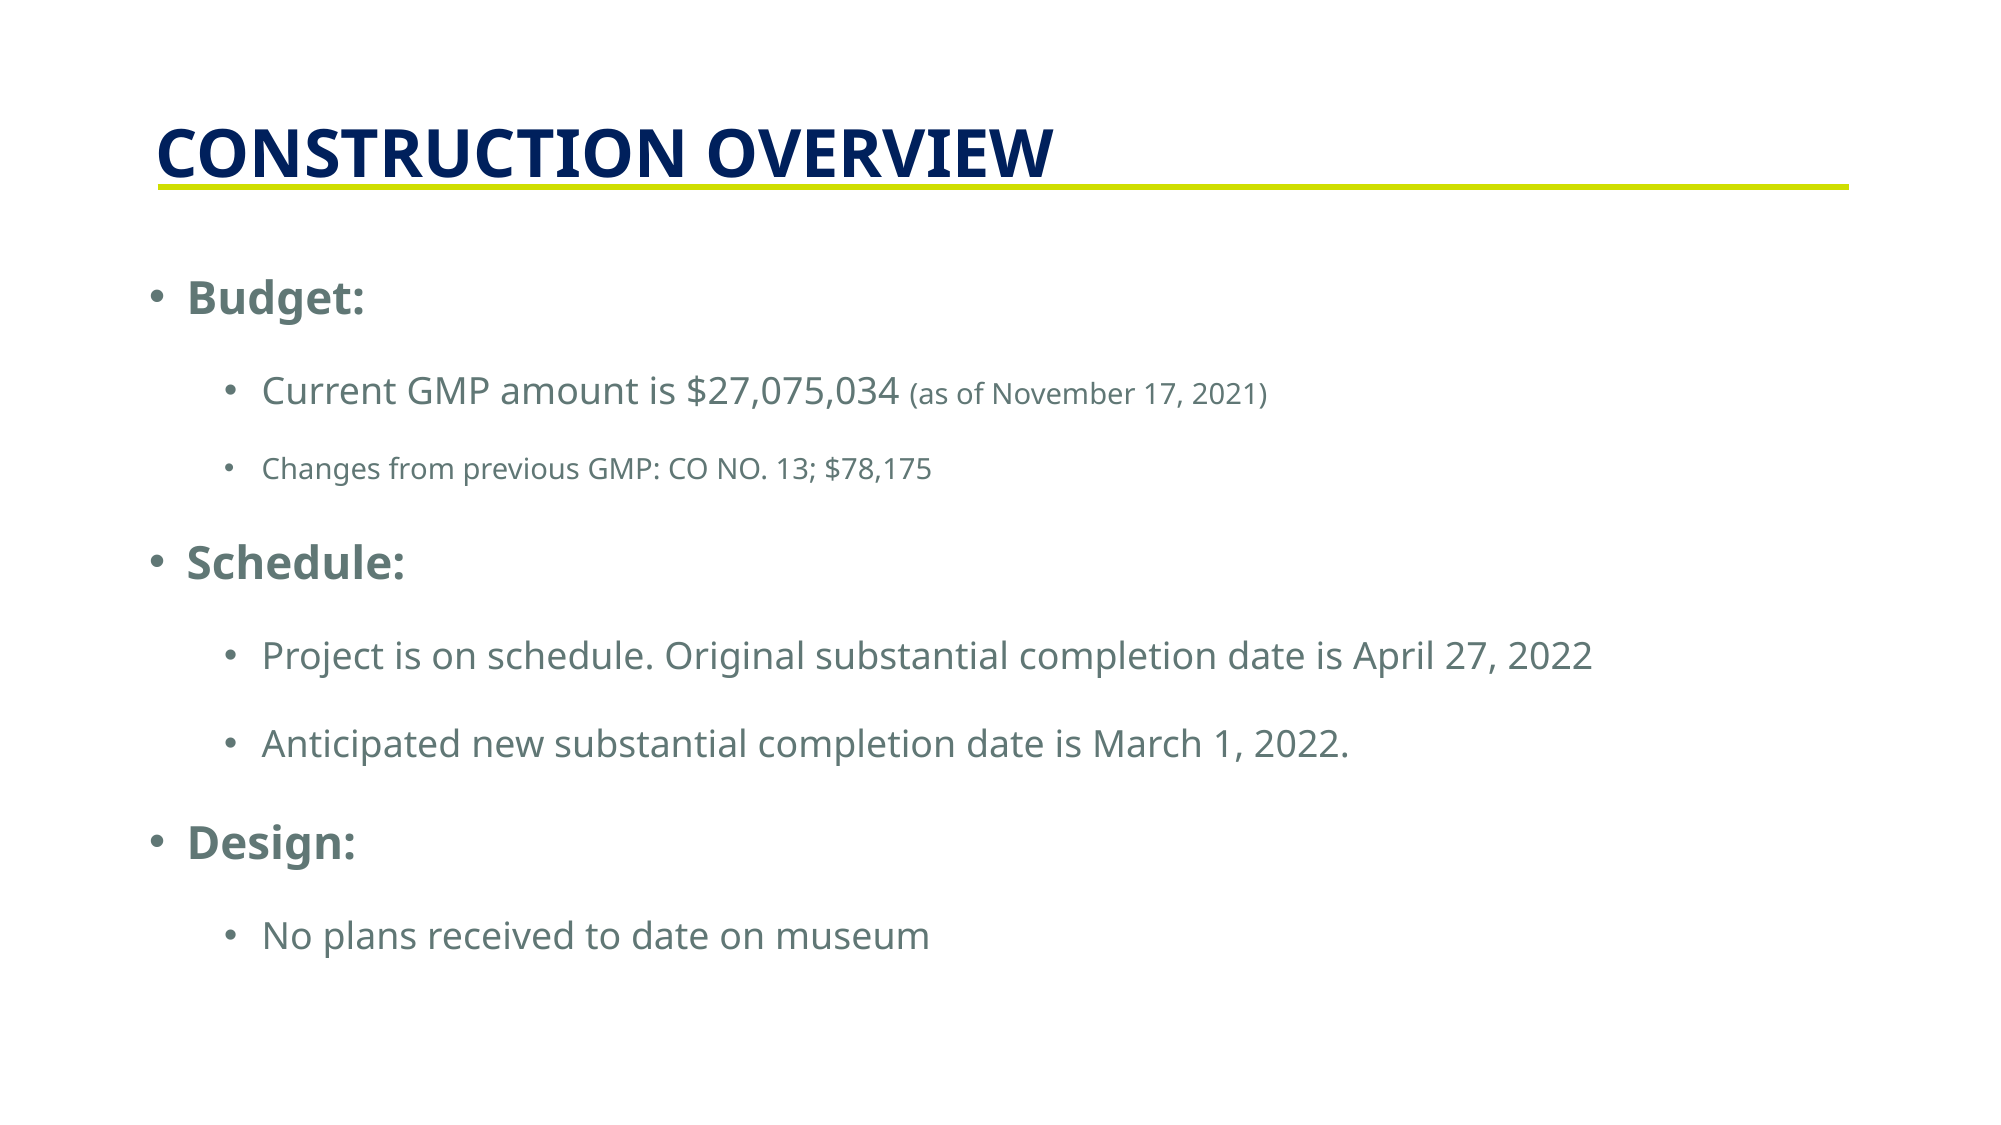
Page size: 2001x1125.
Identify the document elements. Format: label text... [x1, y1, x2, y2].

text_box Budget: Current GMP amount is $27,075,034 (as of November 17, 2021) Changes from previous GMP: CO NO. 13; $78,175 Schedule: Project is on schedule. Original substantial completion date is April 27, 2022 Anticipated new substantial completion date is March 1, 2022. Design: No plans received to date on museum [134, 233, 1944, 1120]
text_box CONSTRUCTION OVERVIEW [140, 43, 1866, 233]
